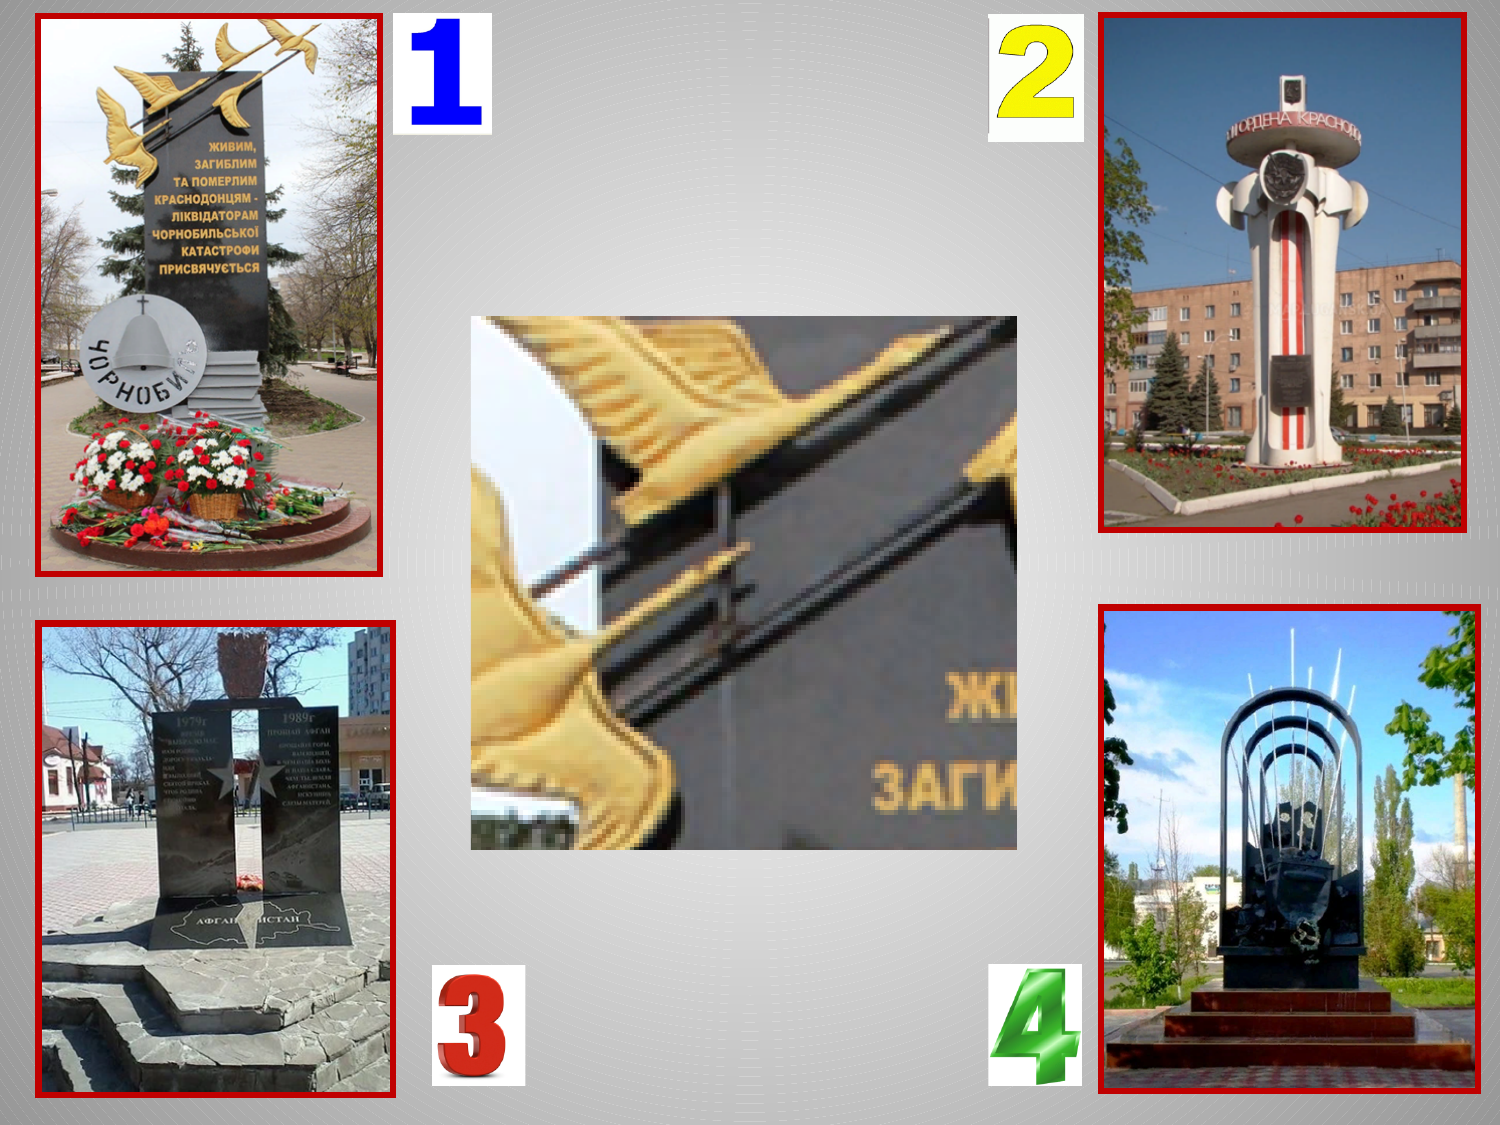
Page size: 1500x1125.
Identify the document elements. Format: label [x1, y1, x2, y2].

picture [1103, 610, 1476, 1089]
picture [988, 14, 1085, 142]
picture [41, 18, 377, 571]
picture [41, 626, 391, 1092]
picture [470, 316, 1018, 850]
picture [1103, 18, 1462, 528]
picture [431, 965, 526, 1086]
picture [392, 13, 492, 136]
picture [988, 955, 1083, 1086]
